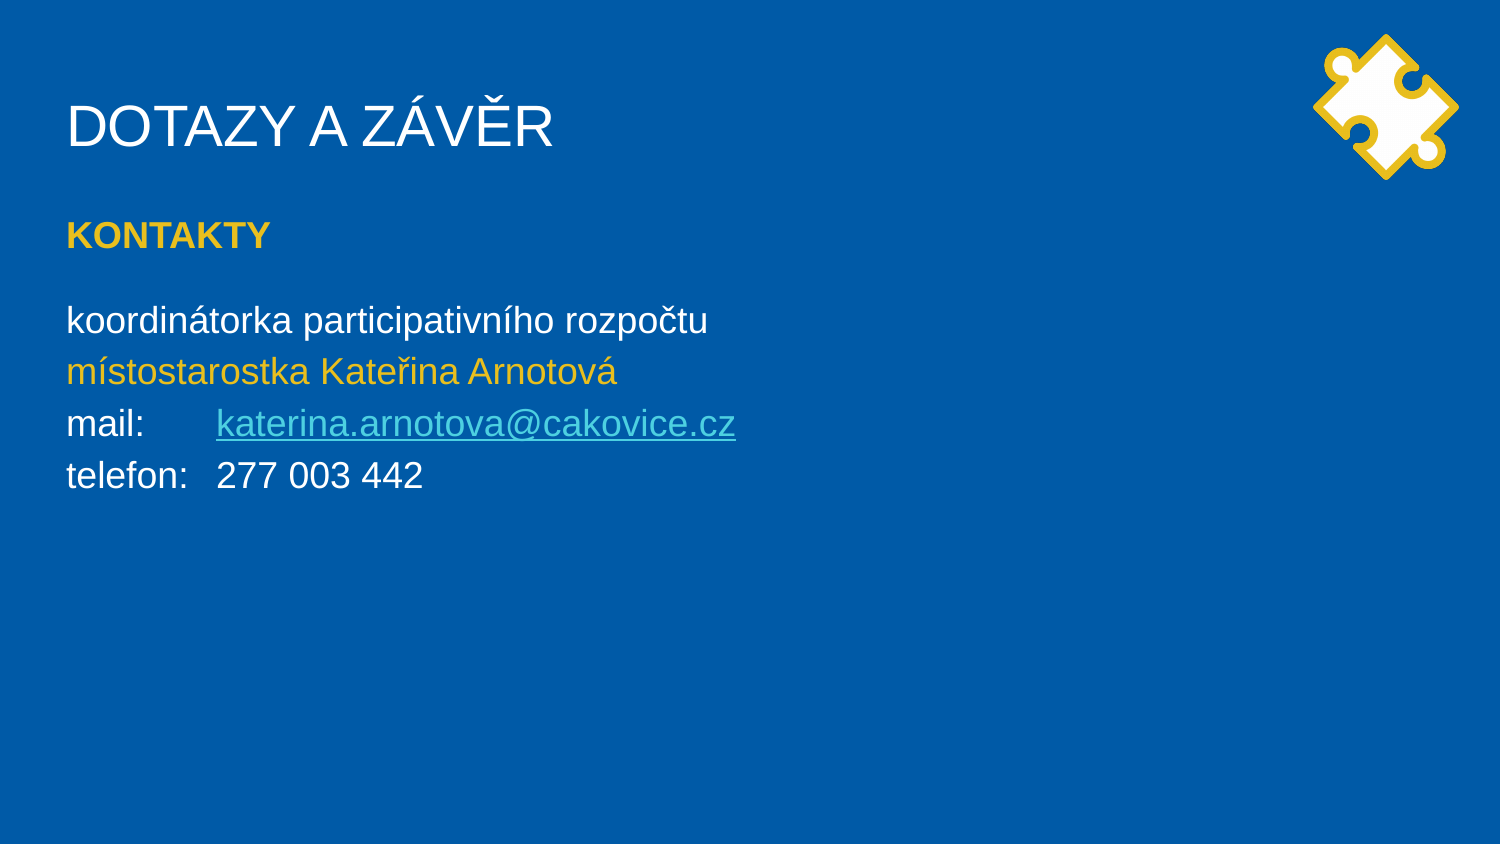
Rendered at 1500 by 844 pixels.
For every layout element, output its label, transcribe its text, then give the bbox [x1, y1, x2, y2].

list KONTAKTY koordinátorka participativního rozpočtu místostarostka Kateřina Arnotová mail: katerina.arnotova@cakovice.cz telefon: 277 003 442 [51, 189, 1449, 750]
title DOTAZY A ZÁVĚR [51, 72, 1449, 167]
picture [1313, 34, 1459, 180]
